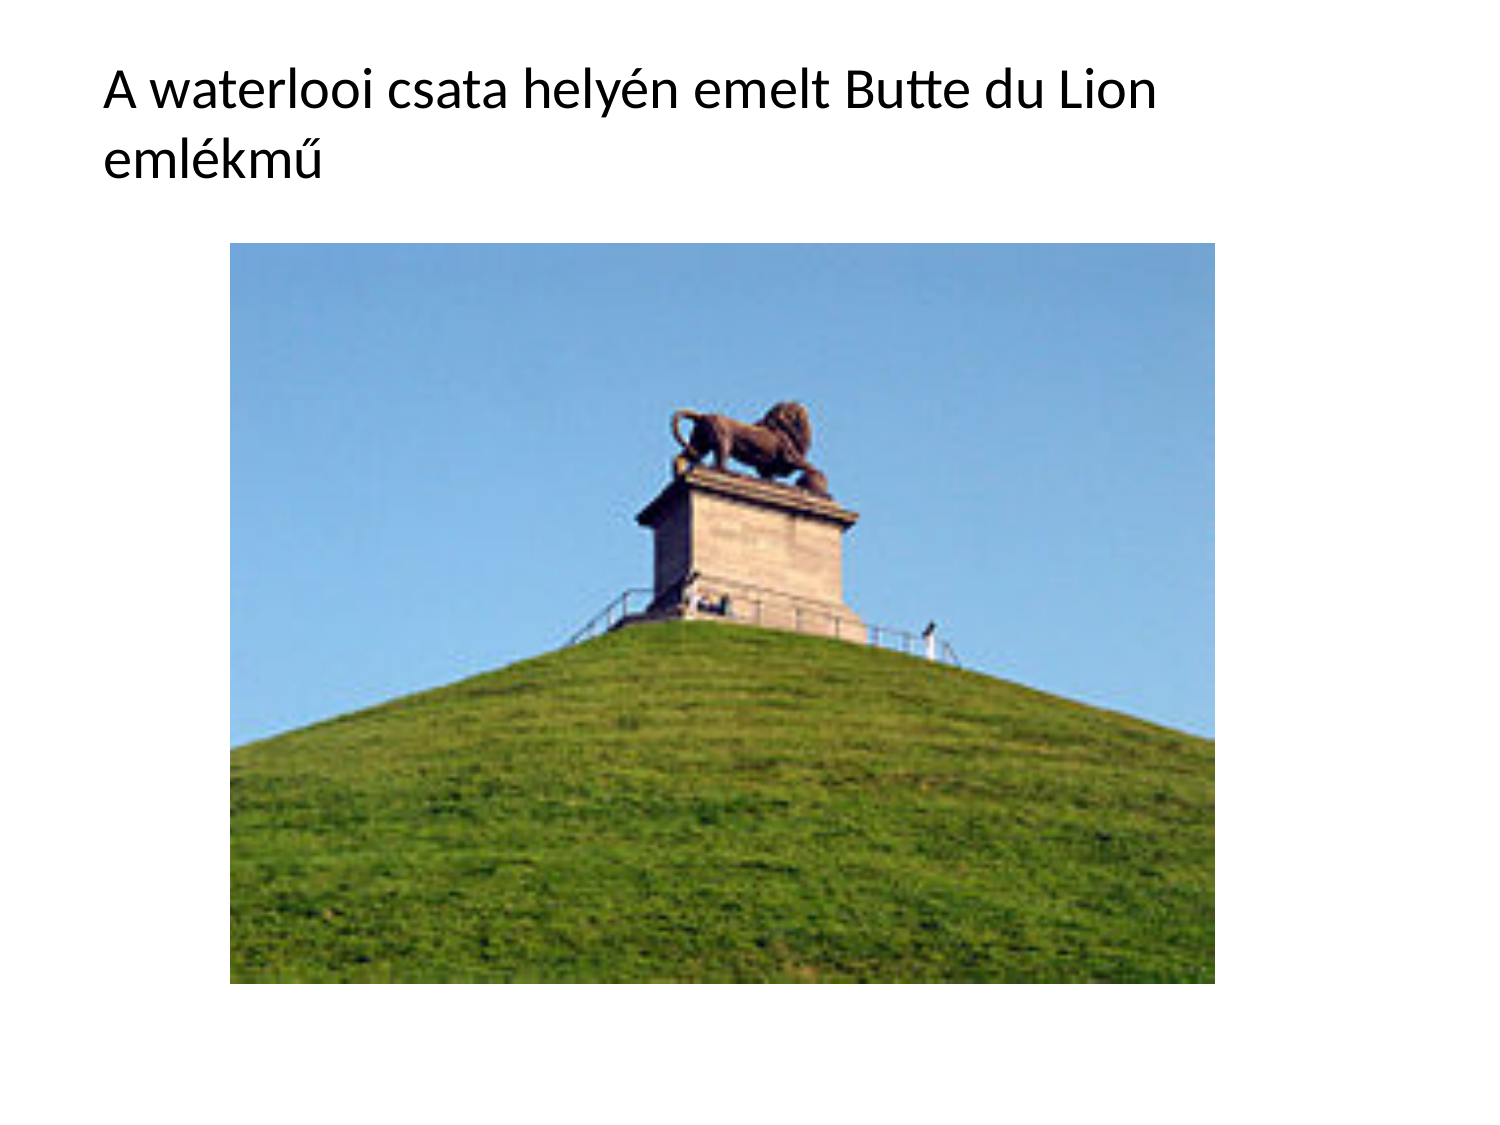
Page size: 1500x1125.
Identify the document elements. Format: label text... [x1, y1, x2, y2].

picture [229, 243, 1215, 985]
text_box A waterlooi csata helyén emelt Butte du Lion emlékmű [88, 42, 1388, 198]
